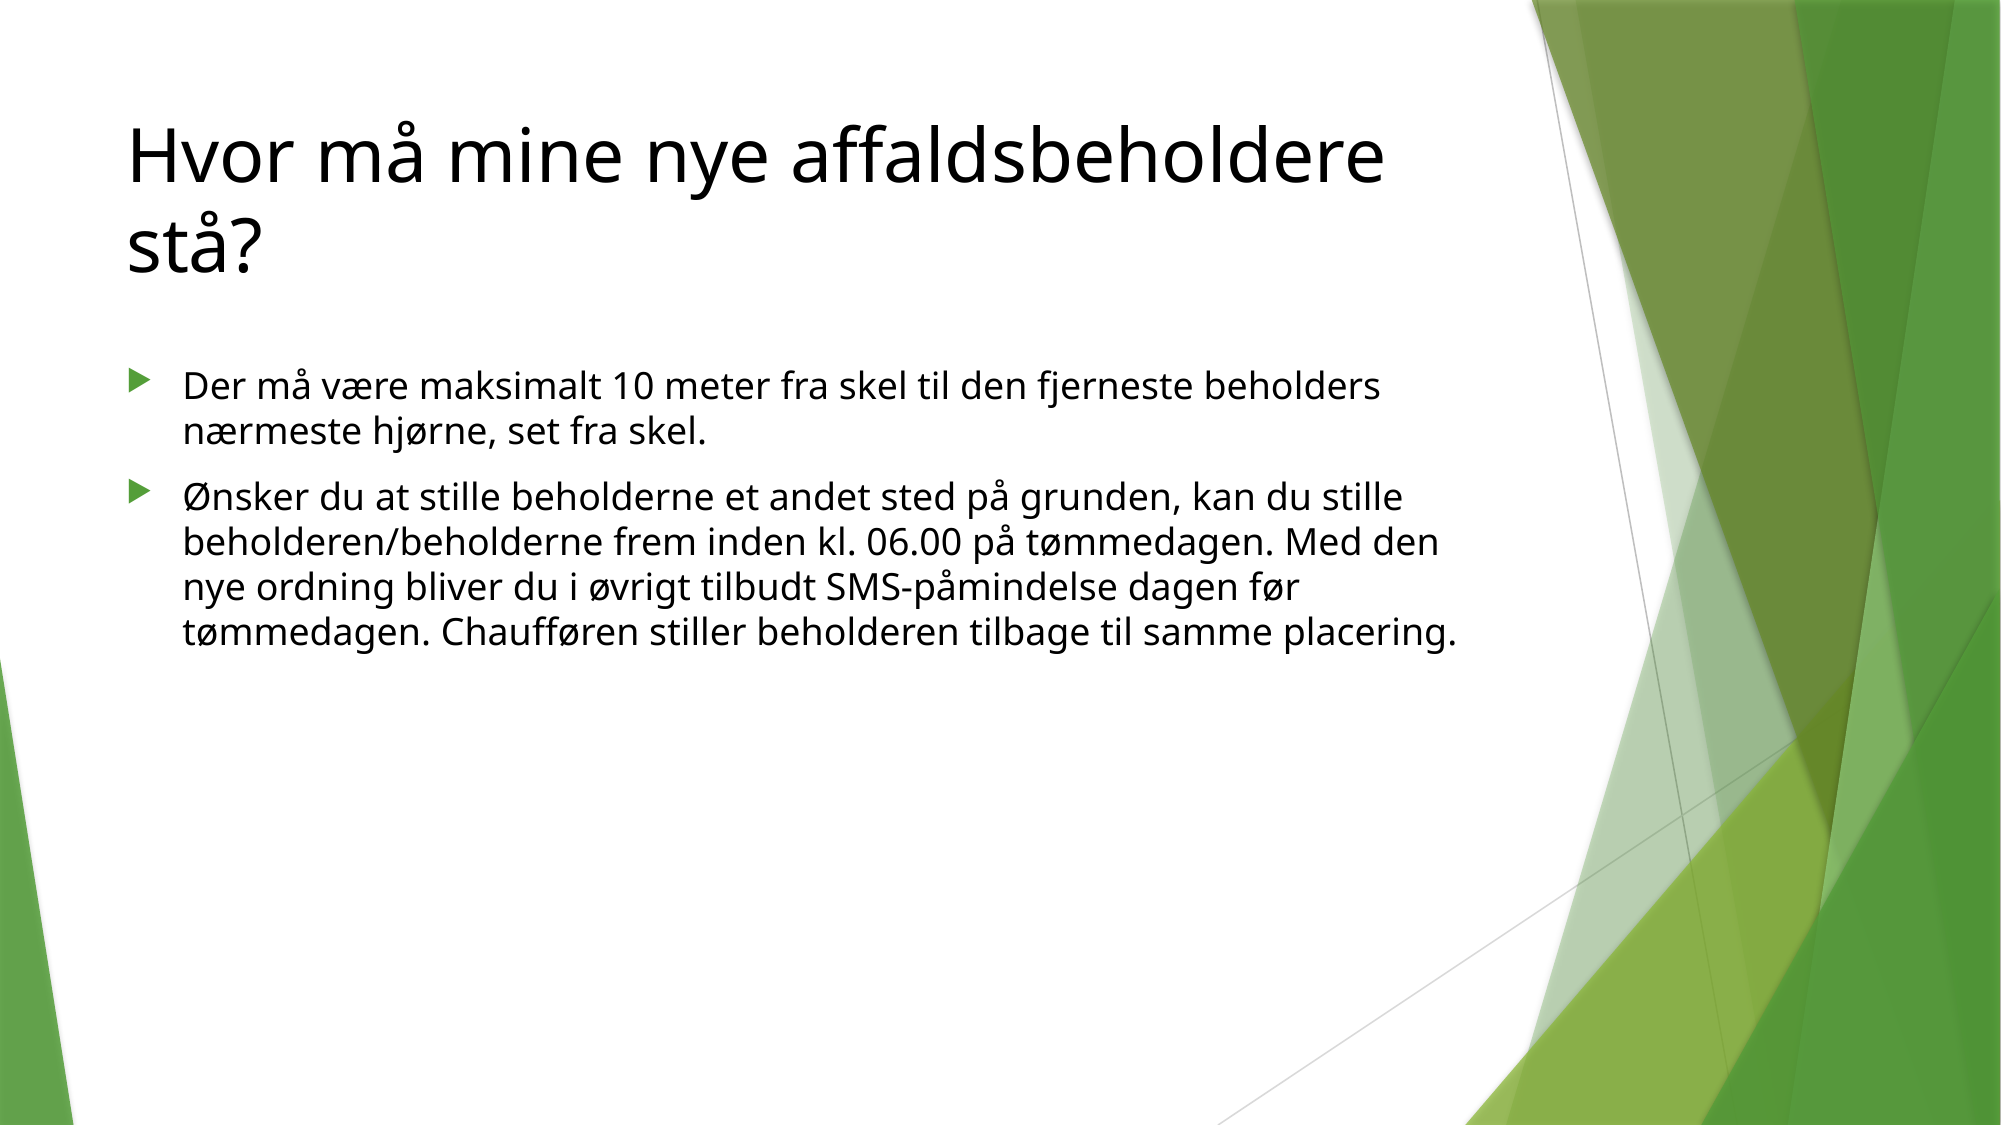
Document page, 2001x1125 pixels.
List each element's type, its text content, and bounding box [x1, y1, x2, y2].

title Hvor må mine nye affaldsbeholdere stå? [111, 99, 1522, 317]
list Der må være maksimalt 10 meter fra skel til den fjerneste beholders nærmeste hjørne, set fra skel. Ønsker du at stille beholderne et andet sted på grunden, kan du stille beholderen/beholderne frem inden kl. 06.00 på tømmedagen. Med den nye ordning bliver du i øvrigt tilbudt SMS-påmindelse dagen før tømmedagen. Chaufføren stiller beholderen tilbage til samme placering. [111, 354, 1522, 992]
